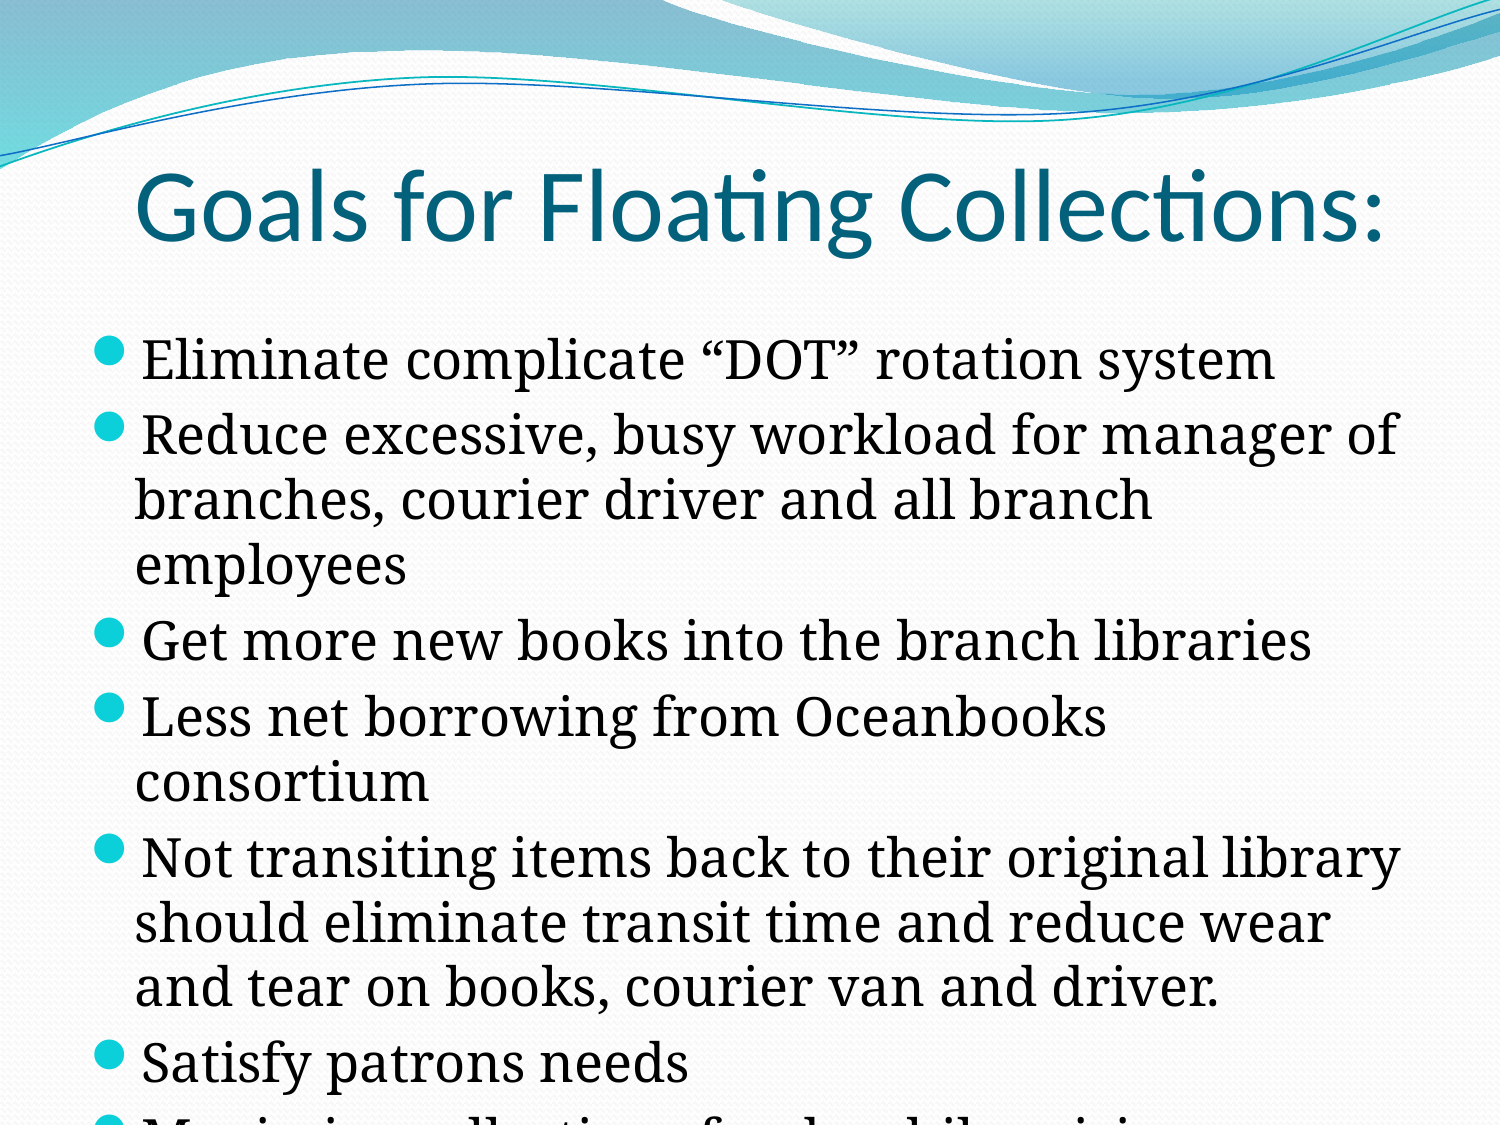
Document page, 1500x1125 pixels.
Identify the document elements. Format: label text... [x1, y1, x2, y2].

title Goals for Floating Collections: [87, 75, 1438, 263]
list Eliminate complicate “DOT” rotation system Reduce excessive, busy workload for manager of branches, courier driver and all branch employees Get more new books into the branch libraries Less net borrowing from Oceanbooks consortium Not transiting items back to their original library should eliminate transit time and reduce wear and tear on books, courier van and driver. Satisfy patrons needs Maximize collections funds while raising circulation [75, 317, 1425, 1100]
